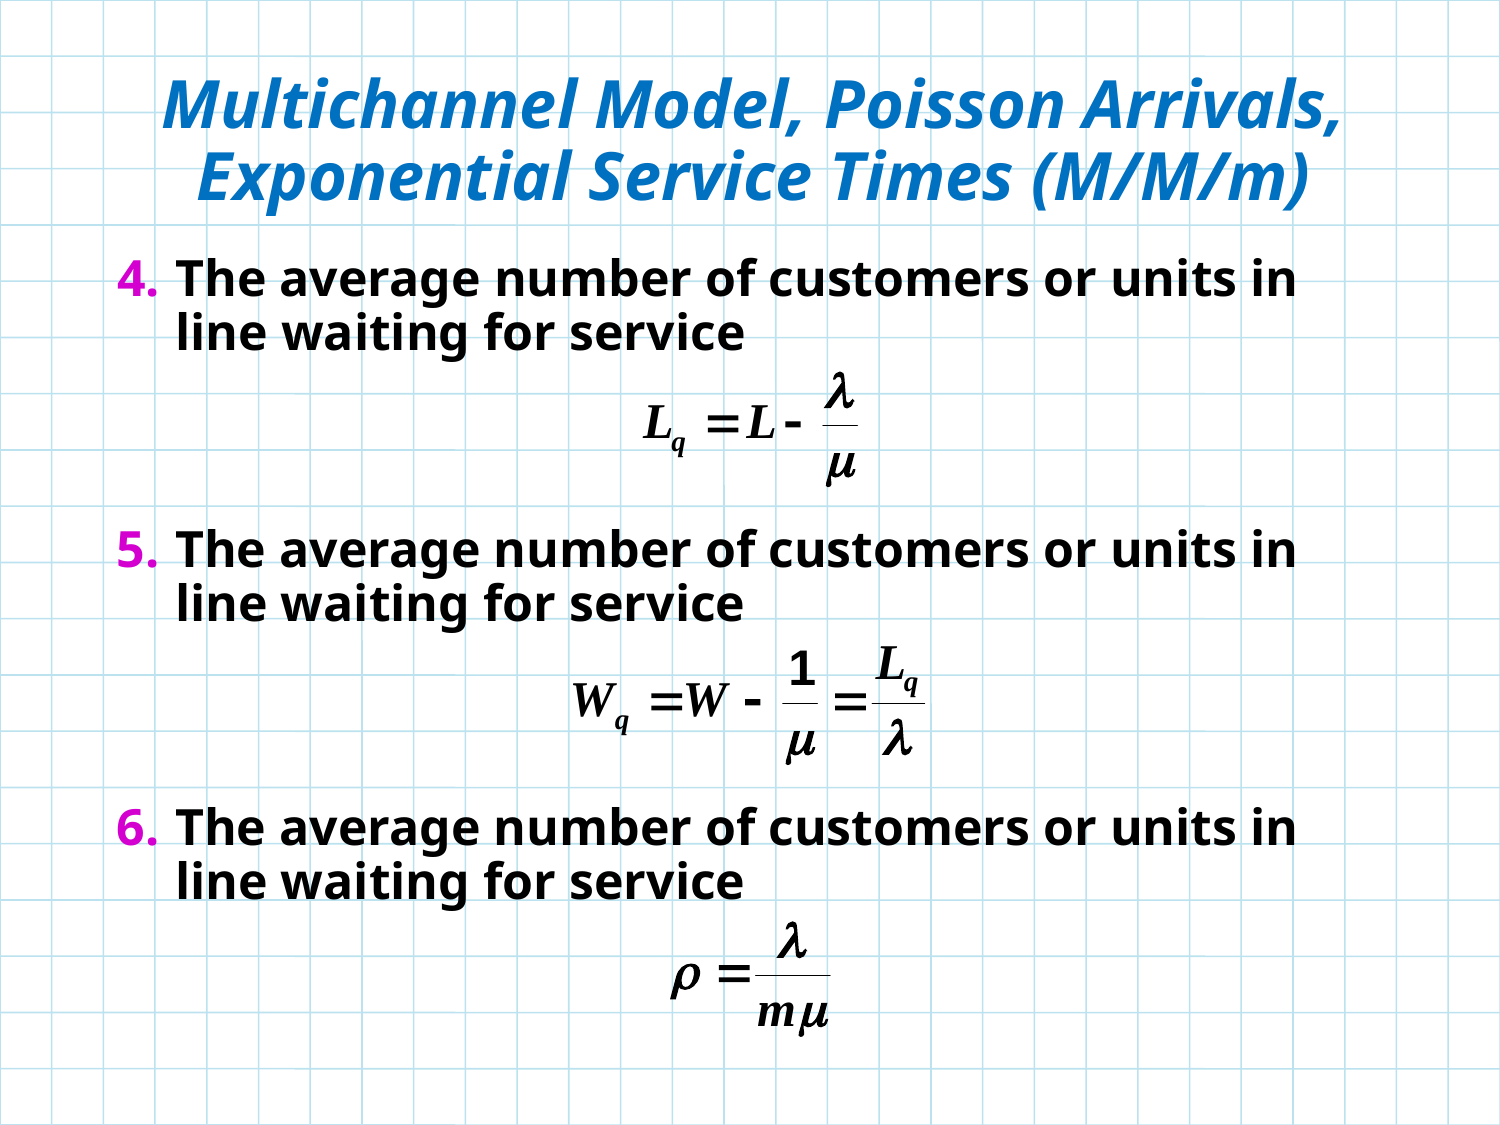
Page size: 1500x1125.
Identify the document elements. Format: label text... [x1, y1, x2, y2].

text_box The average number of customers or units in line waiting for service [102, 517, 1394, 651]
title Multichannel Model, Poisson Arrivals, Exponential Service Times (M/M/m) [98, 62, 1410, 223]
text_box The average number of customers or units in line waiting for service [102, 795, 1394, 929]
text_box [665, 913, 835, 1041]
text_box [637, 363, 863, 492]
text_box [570, 635, 930, 769]
list The average number of customers or units in line waiting for service [102, 245, 1394, 380]
